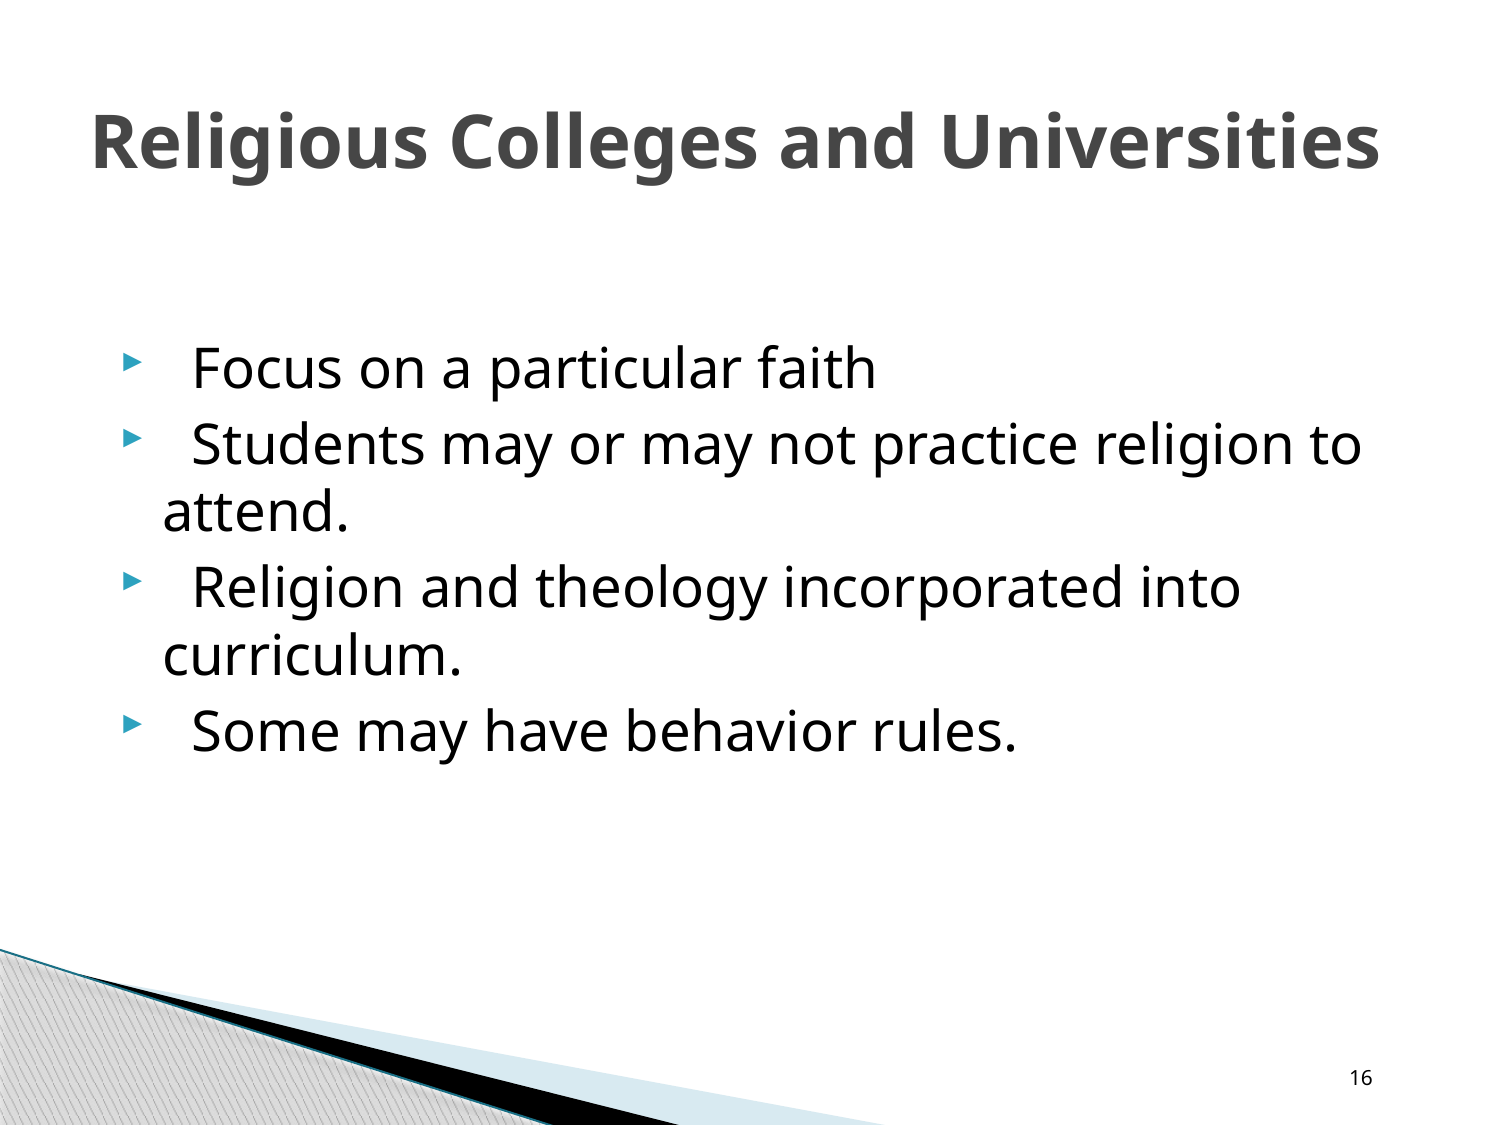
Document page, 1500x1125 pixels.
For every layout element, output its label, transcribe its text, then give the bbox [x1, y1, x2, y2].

list Focus on a particular faith Students may or may not practice religion to attend. Religion and theology incorporated into curriculum. Some may have behavior rules. [87, 324, 1438, 1068]
title Religious Colleges and Universities [75, 45, 1425, 233]
slide_number 16 [1074, 1025, 1388, 1100]
